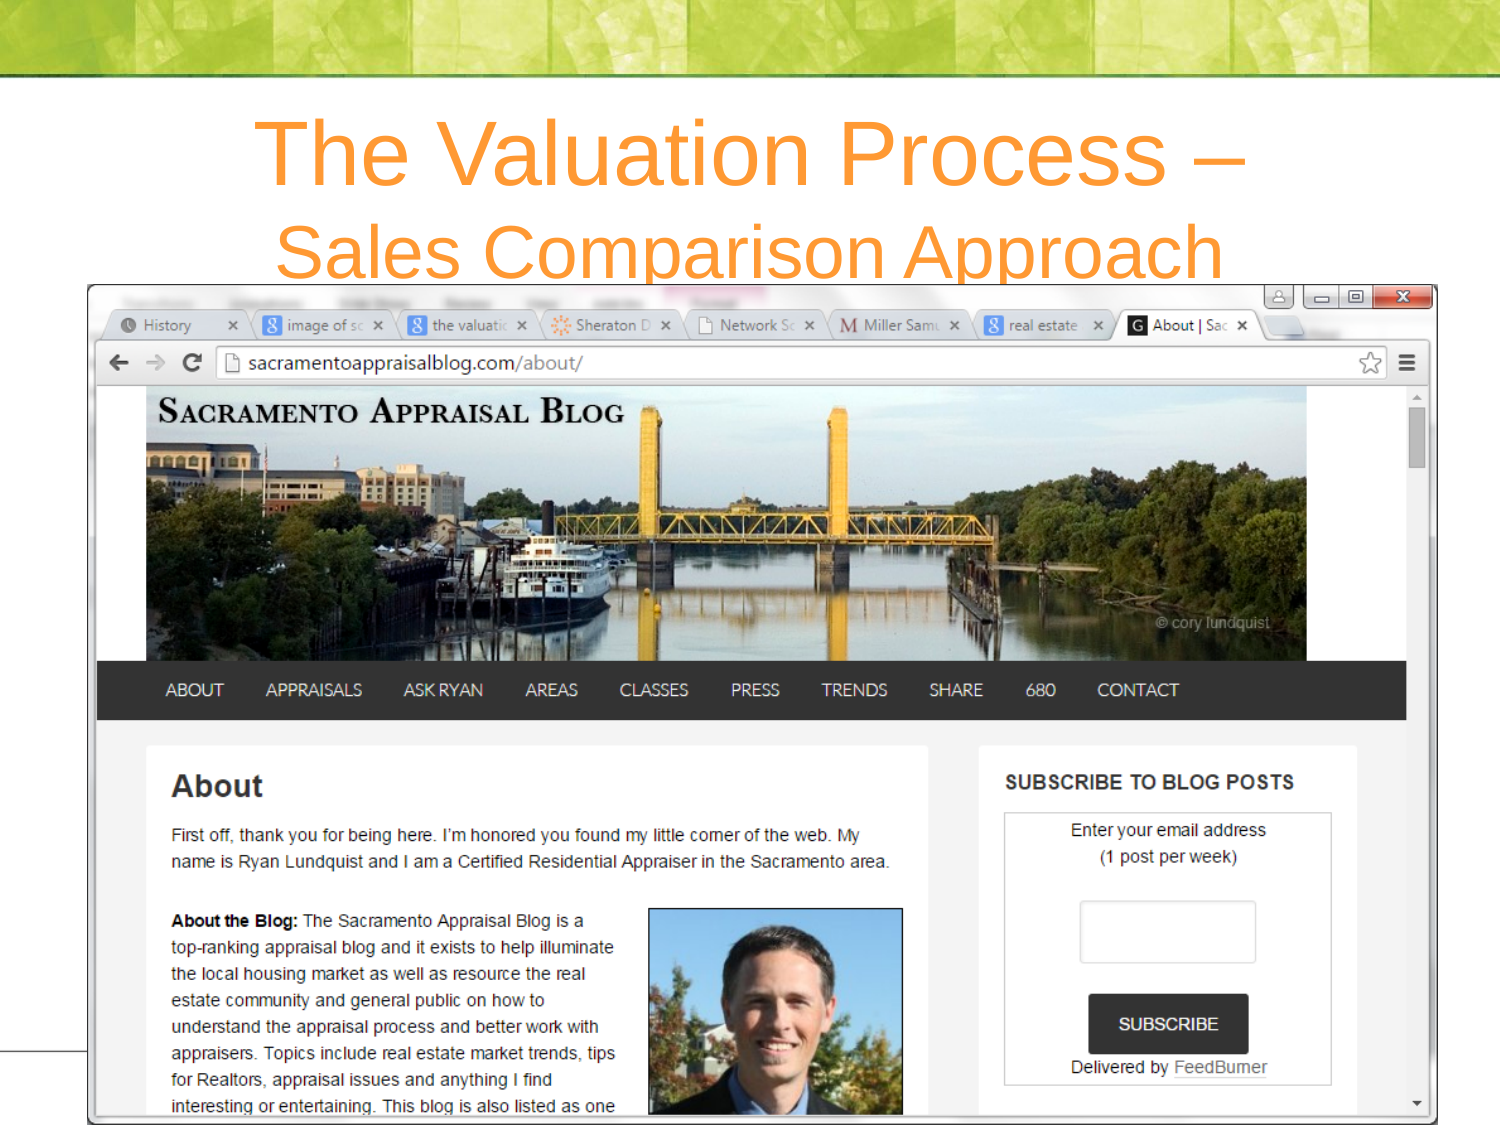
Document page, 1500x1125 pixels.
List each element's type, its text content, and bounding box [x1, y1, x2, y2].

picture [0, 283, 1500, 1125]
title The Valuation Process – Sales Comparison Approach [0, 99, 1500, 288]
picture [0, 0, 1500, 99]
